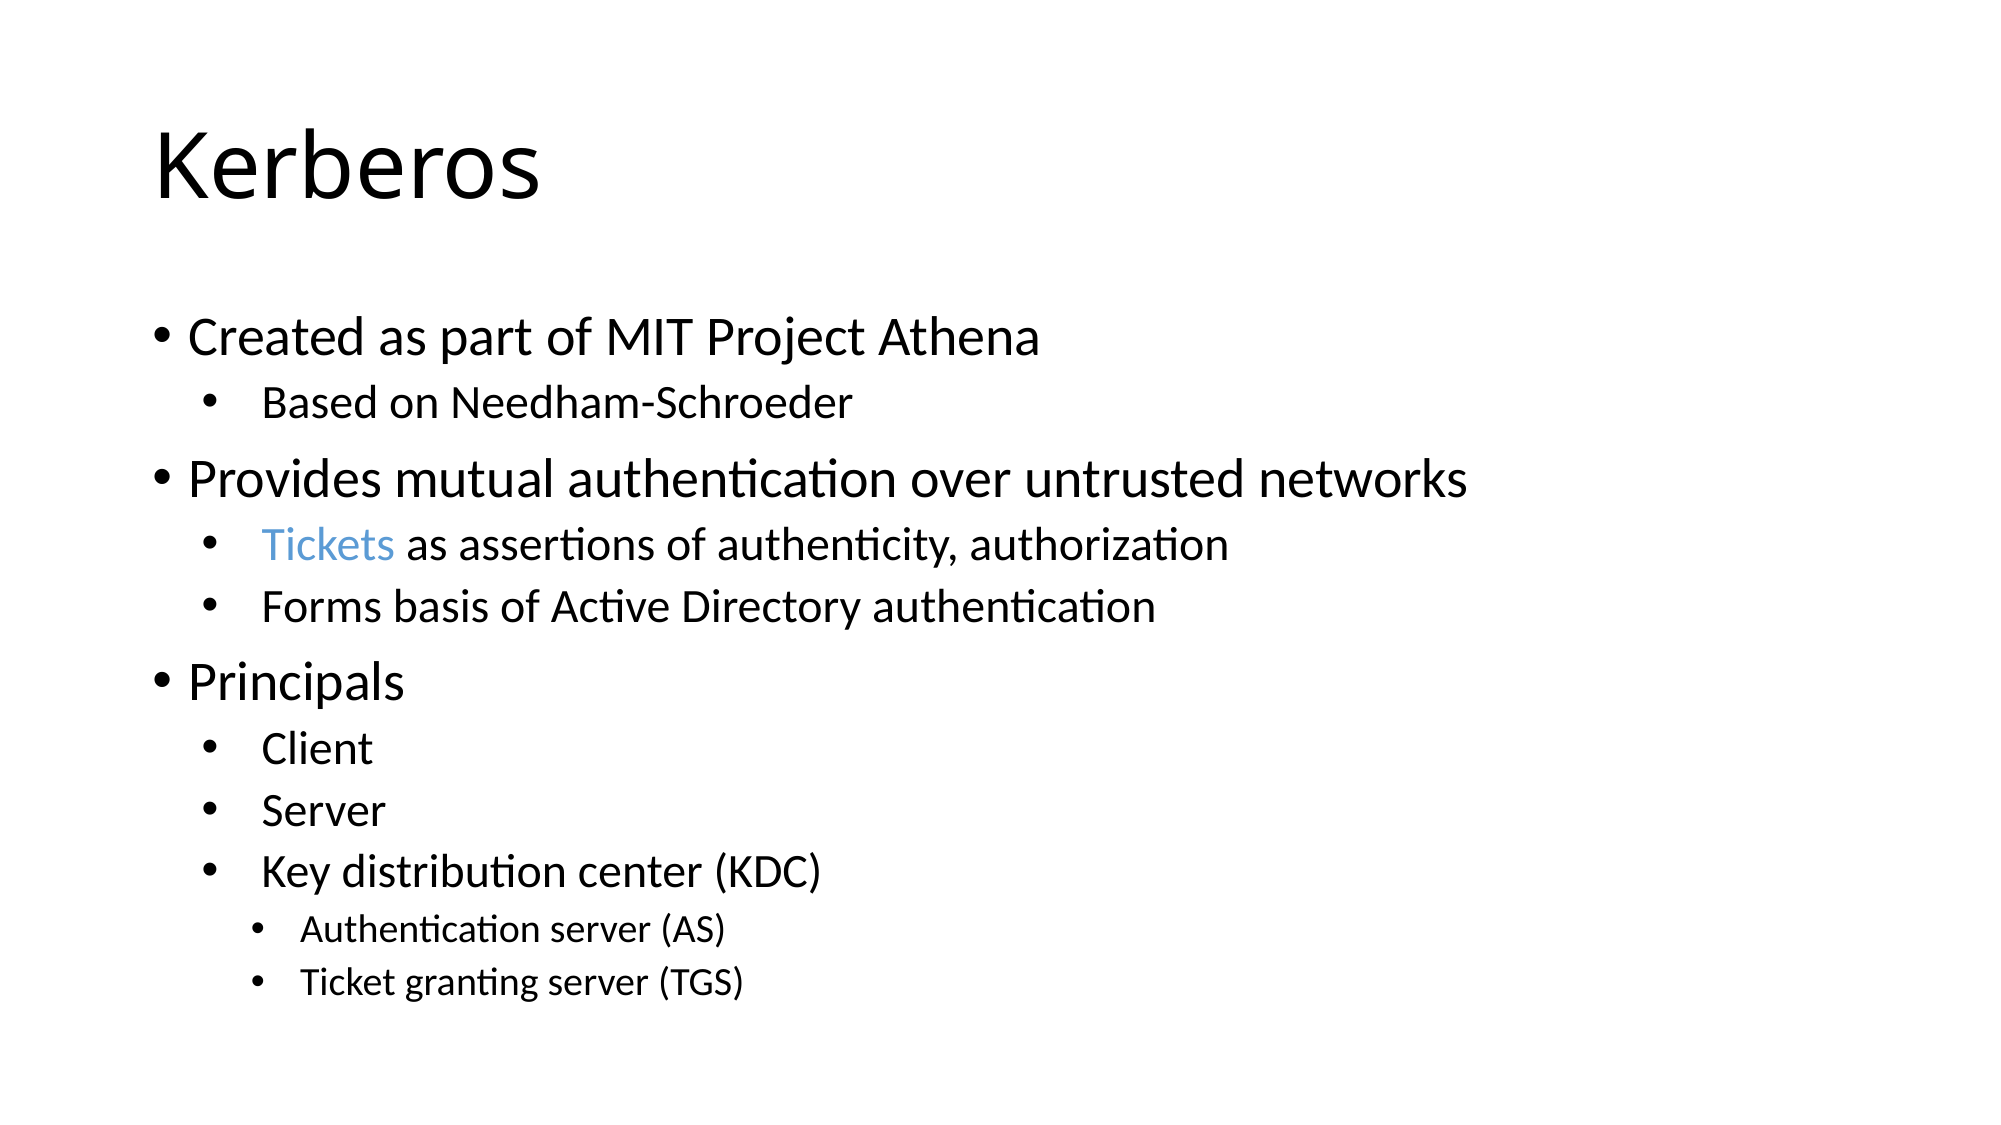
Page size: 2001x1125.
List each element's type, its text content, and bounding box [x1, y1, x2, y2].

list Created as part of MIT Project Athena Based on Needham-Schroeder Provides mutual authentication over untrusted networks Tickets as assertions of authenticity, authorization Forms basis of Active Directory authentication Principals Client Server Key distribution center (KDC) Authentication server (AS) Ticket granting server (TGS) [137, 299, 1863, 1014]
title Kerberos [137, 59, 1863, 278]
